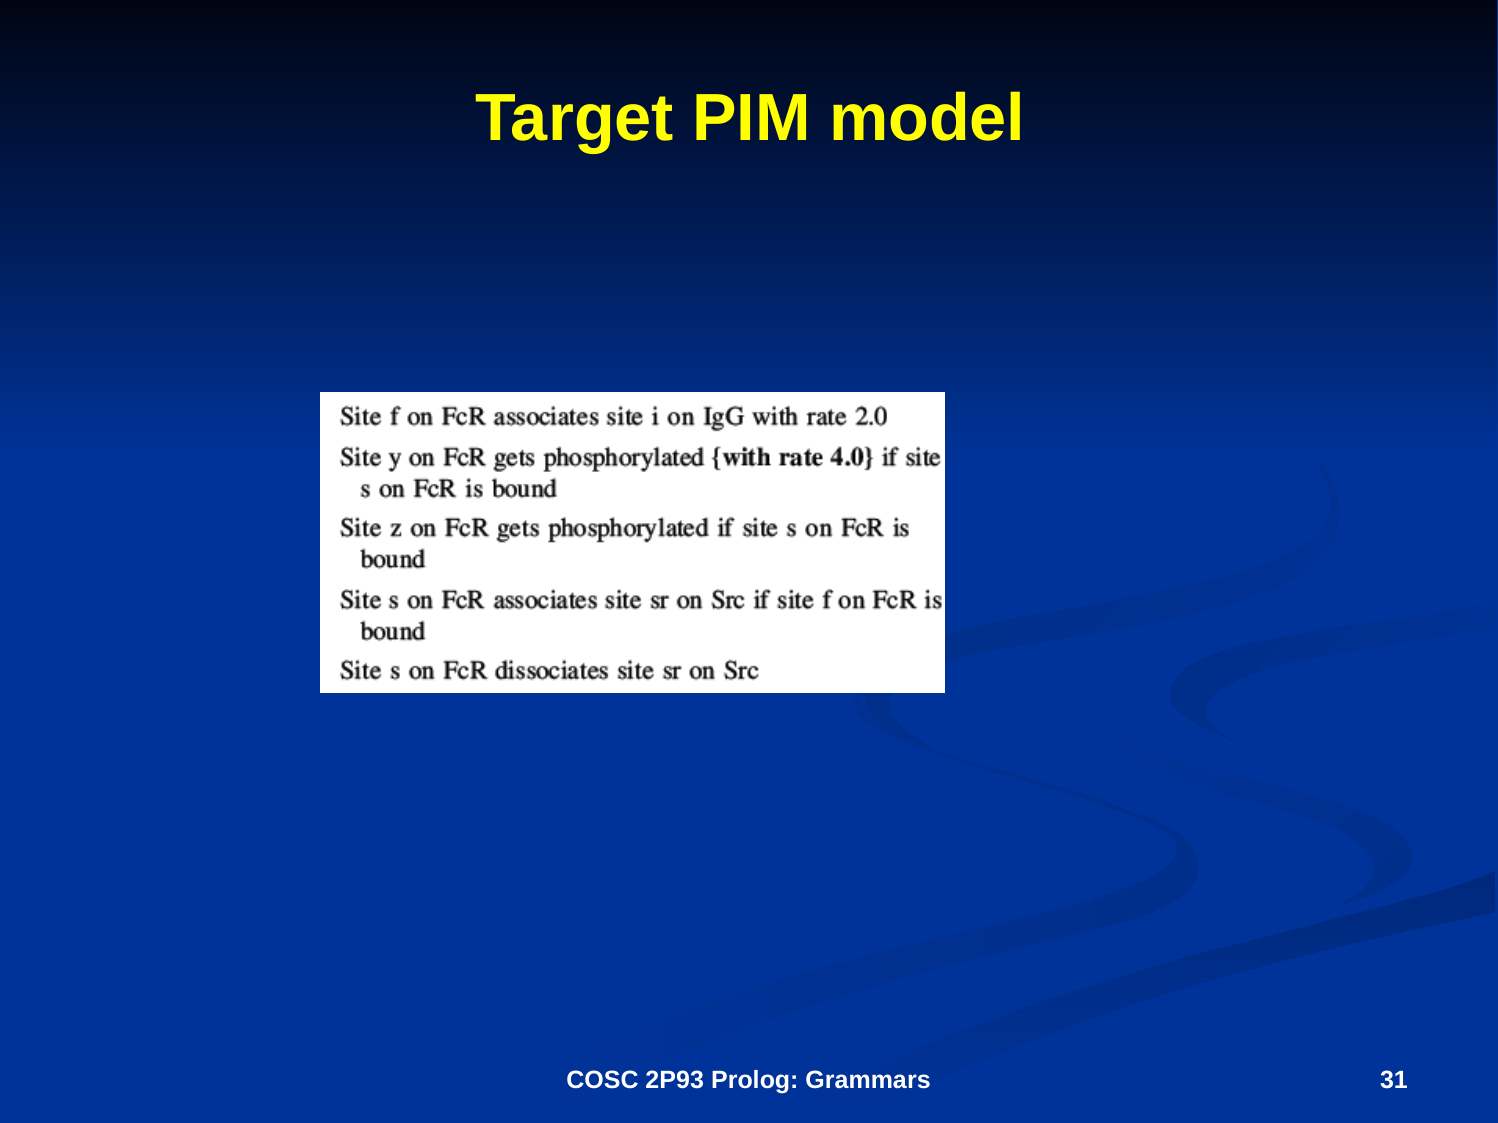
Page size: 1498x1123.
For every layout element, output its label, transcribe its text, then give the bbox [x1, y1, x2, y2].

picture [320, 391, 945, 693]
slide_number 31 [1073, 1022, 1424, 1102]
footer COSC 2P93 Prolog: Grammars [511, 1022, 987, 1102]
title Target PIM model [76, 30, 1425, 197]
